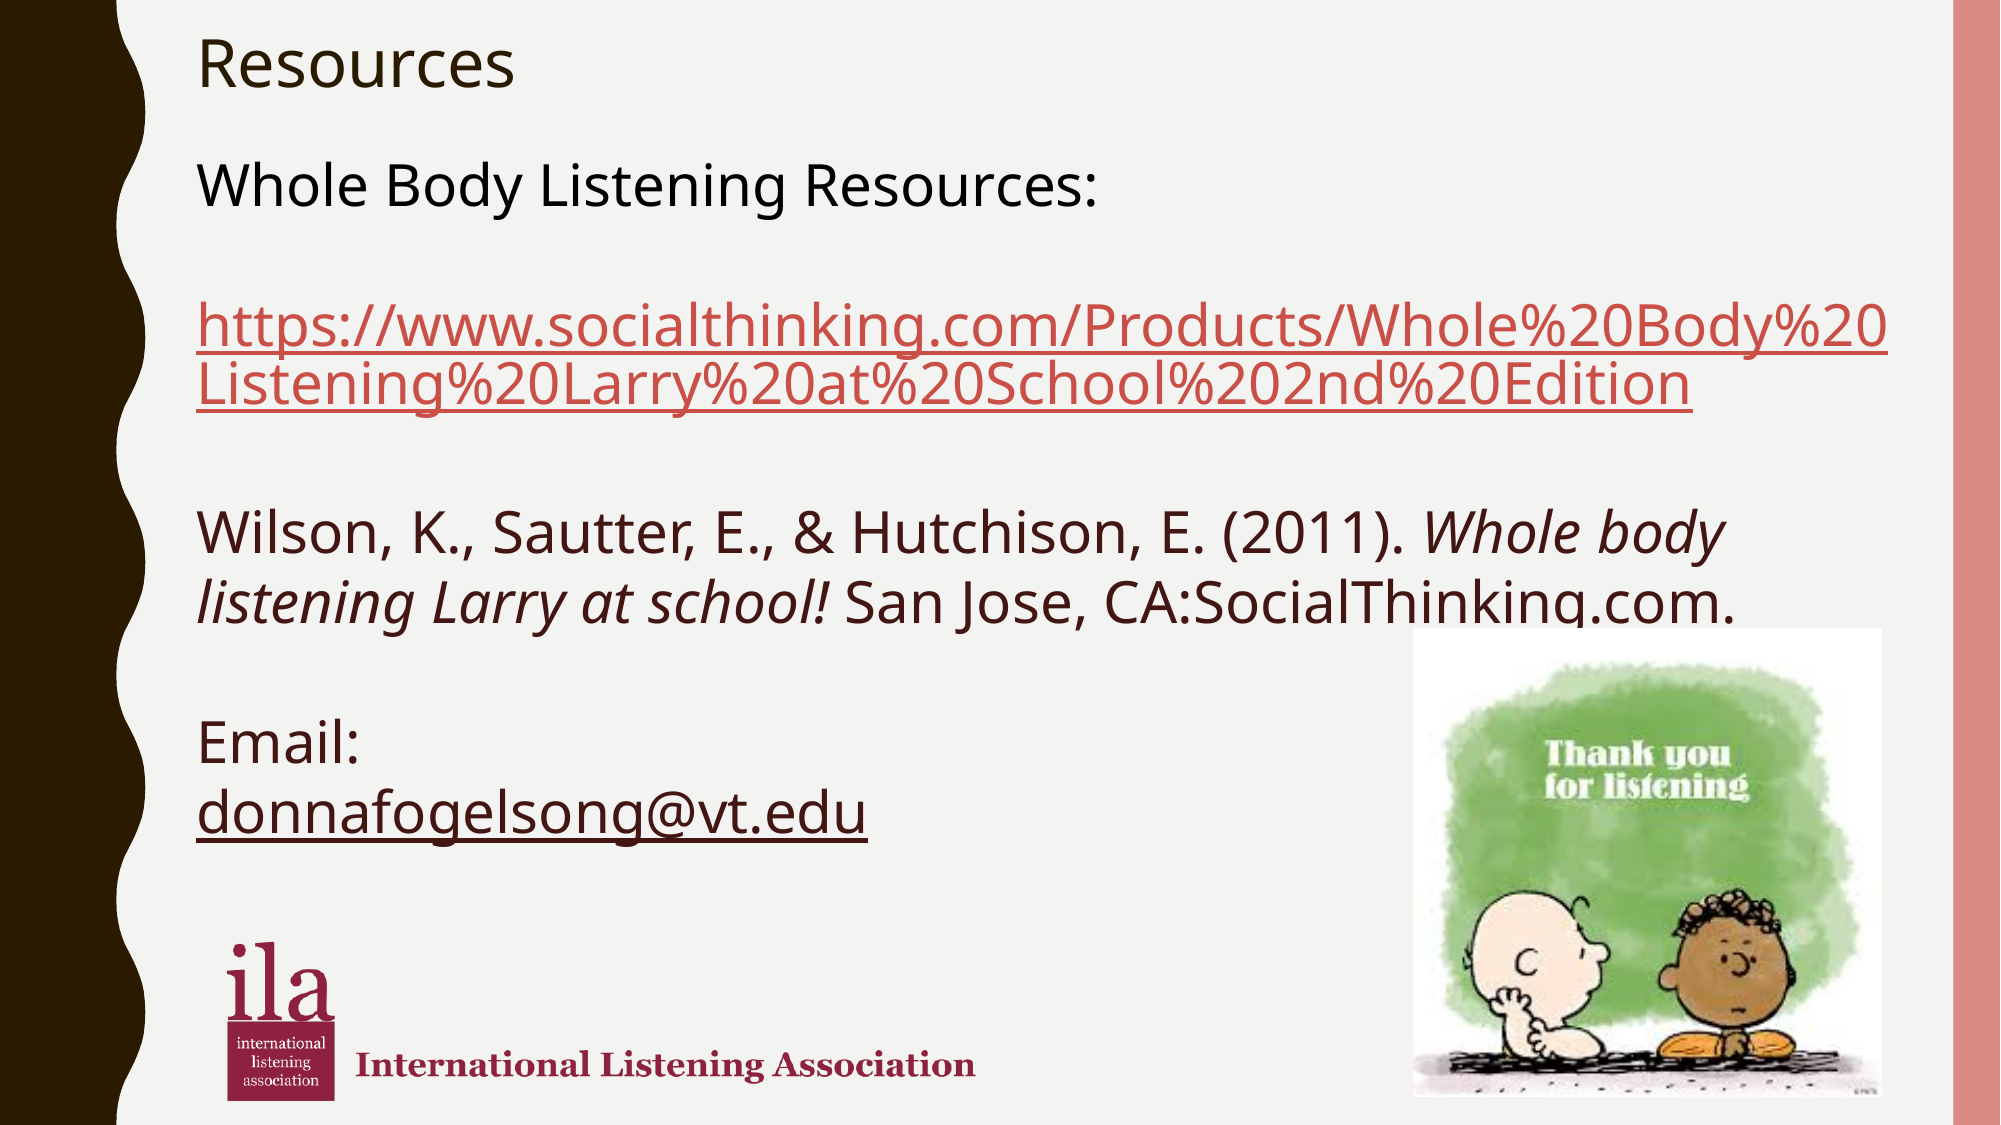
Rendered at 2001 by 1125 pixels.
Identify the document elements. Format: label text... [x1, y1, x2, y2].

picture [1412, 628, 1882, 1097]
list Whole Body Listening Resources: https://www.socialthinking.com/Products/Whole%20Body%20Listening%20Larry%20at%20School%202nd%20Edition Wilson, K., Sautter, E., & Hutchison, E. (2011). Whole body listening Larry at school! San Jose, CA:SocialThinking.com. Email: donnafogelsong@vt.edu [176, 127, 1910, 1013]
picture [175, 920, 1007, 1125]
title Resources [176, 9, 1716, 127]
